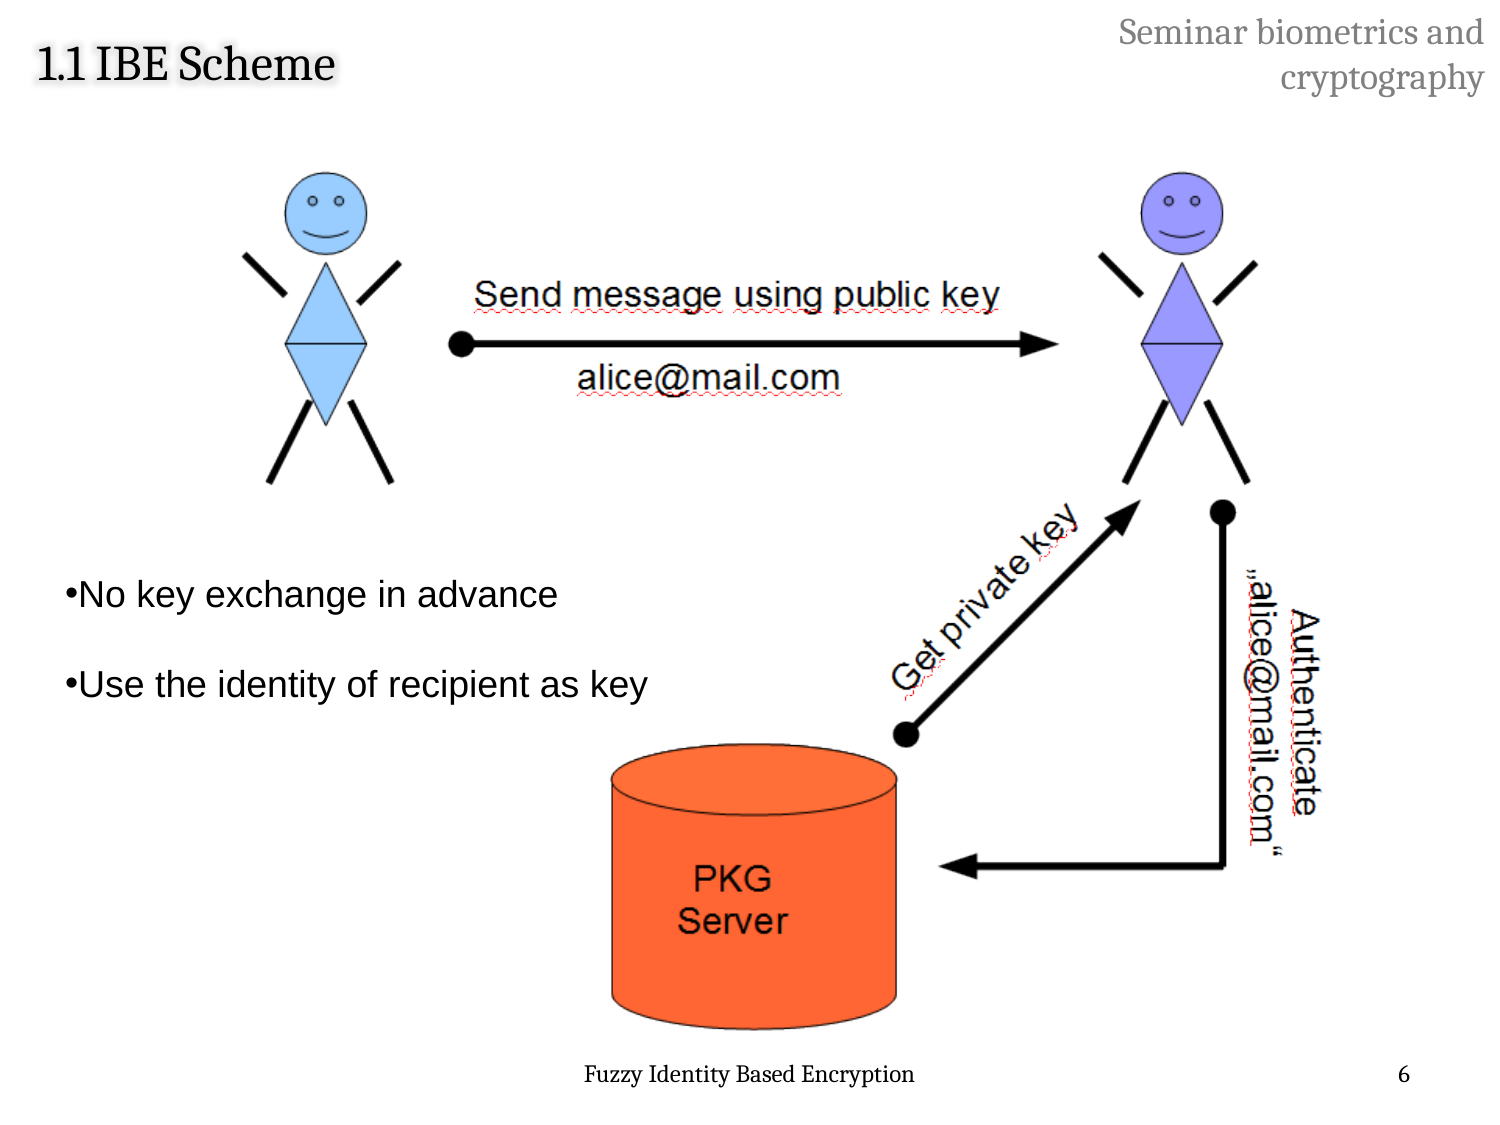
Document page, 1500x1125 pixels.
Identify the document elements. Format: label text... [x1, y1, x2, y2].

picture [198, 140, 1356, 1043]
text_box Seminar biometrics and cryptography [925, 0, 1500, 105]
text_box 1.1 IBE Scheme [23, 23, 727, 99]
footer Fuzzy Identity Based Encryption [512, 1052, 988, 1103]
text_box No key exchange in advance Use the identity of recipient as key [50, 562, 190, 713]
slide_number 6 [1074, 1042, 1425, 1103]
